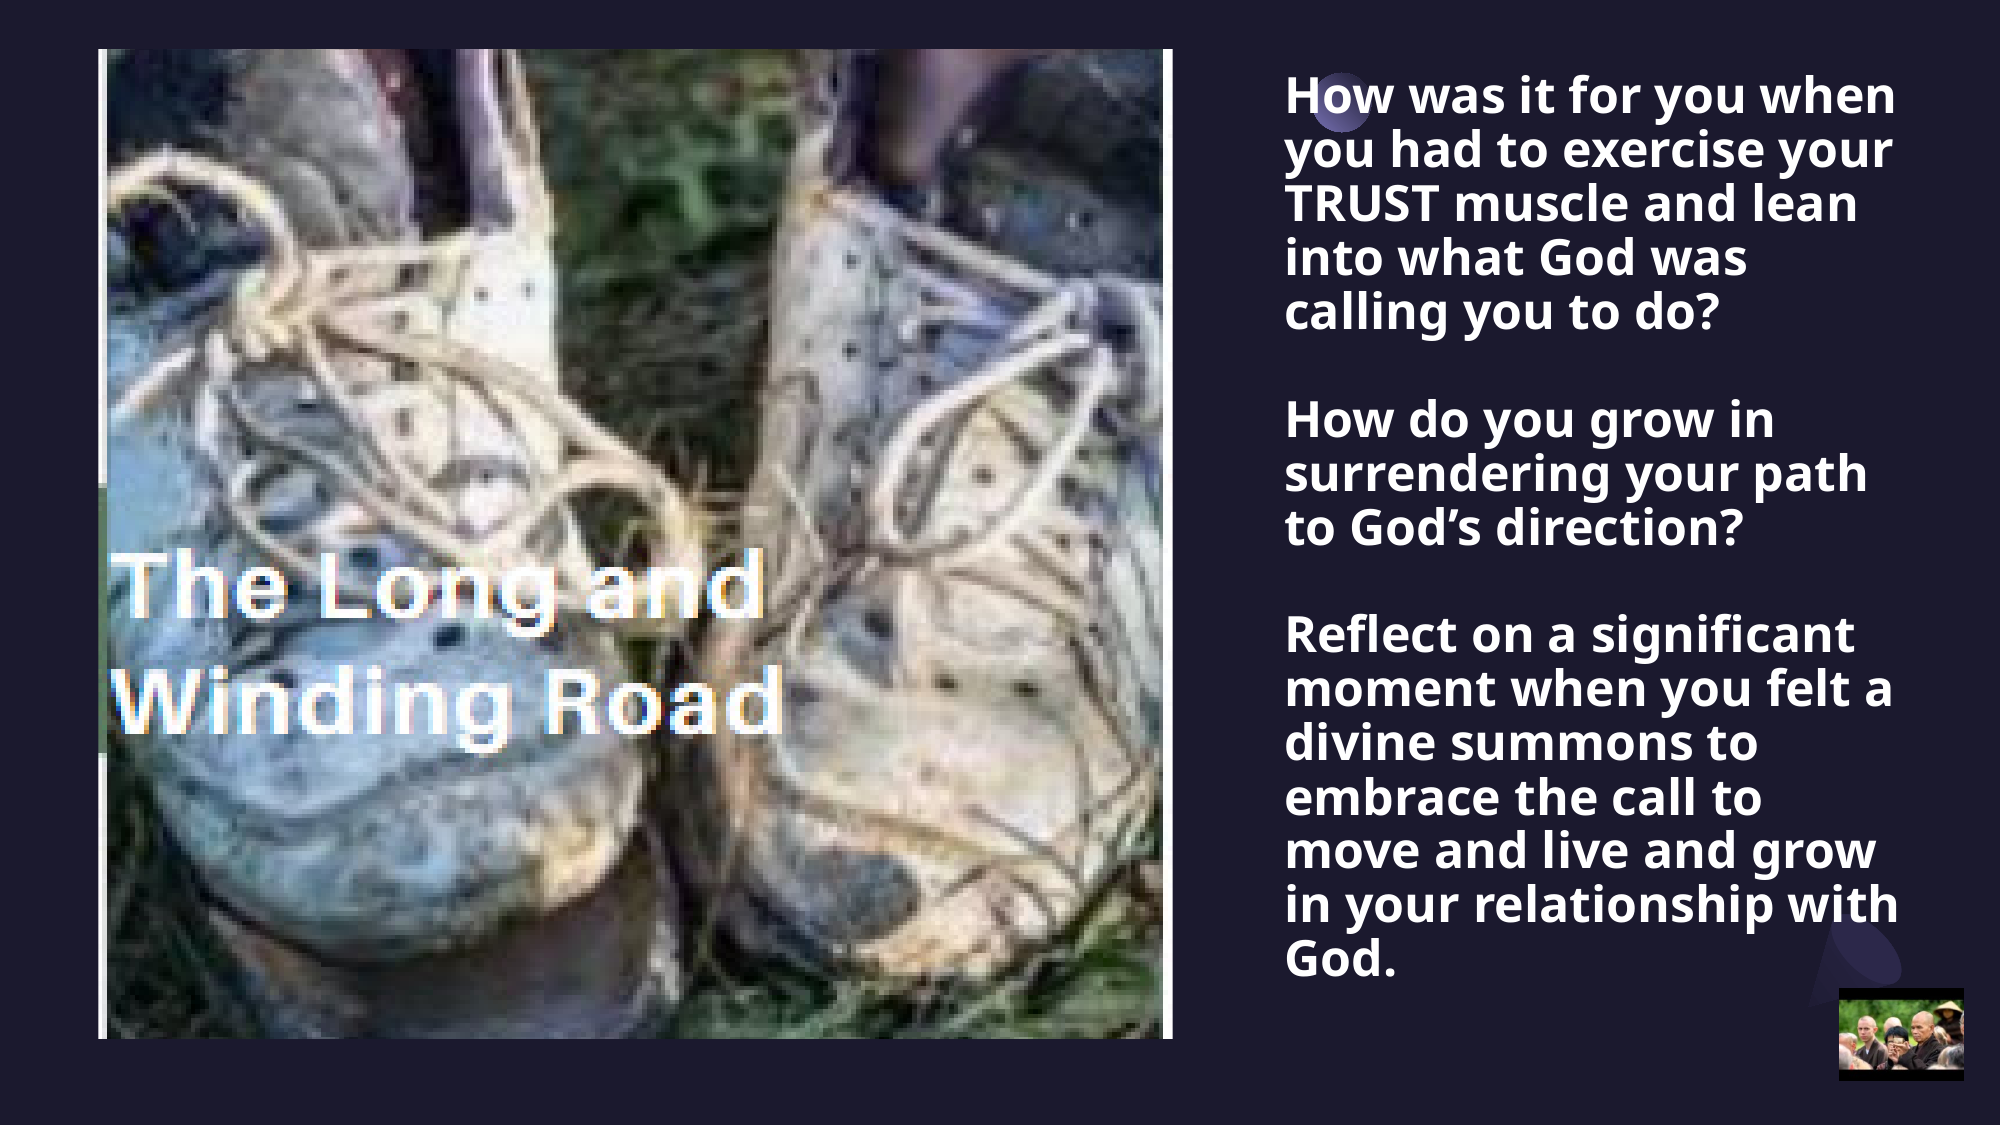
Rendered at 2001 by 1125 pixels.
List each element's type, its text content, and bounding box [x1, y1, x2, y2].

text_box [1838, 987, 1965, 1082]
title How was it for you when you had to exercise your TRUST muscle and lean into what God was calling you to do? How do you grow in surrendering your path to God’s direction? Reflect on a significant moment when you felt a divine summons to embrace the call to move and live and grow in your relationship with God. [1284, 596, 1913, 988]
picture [98, 49, 1173, 1039]
